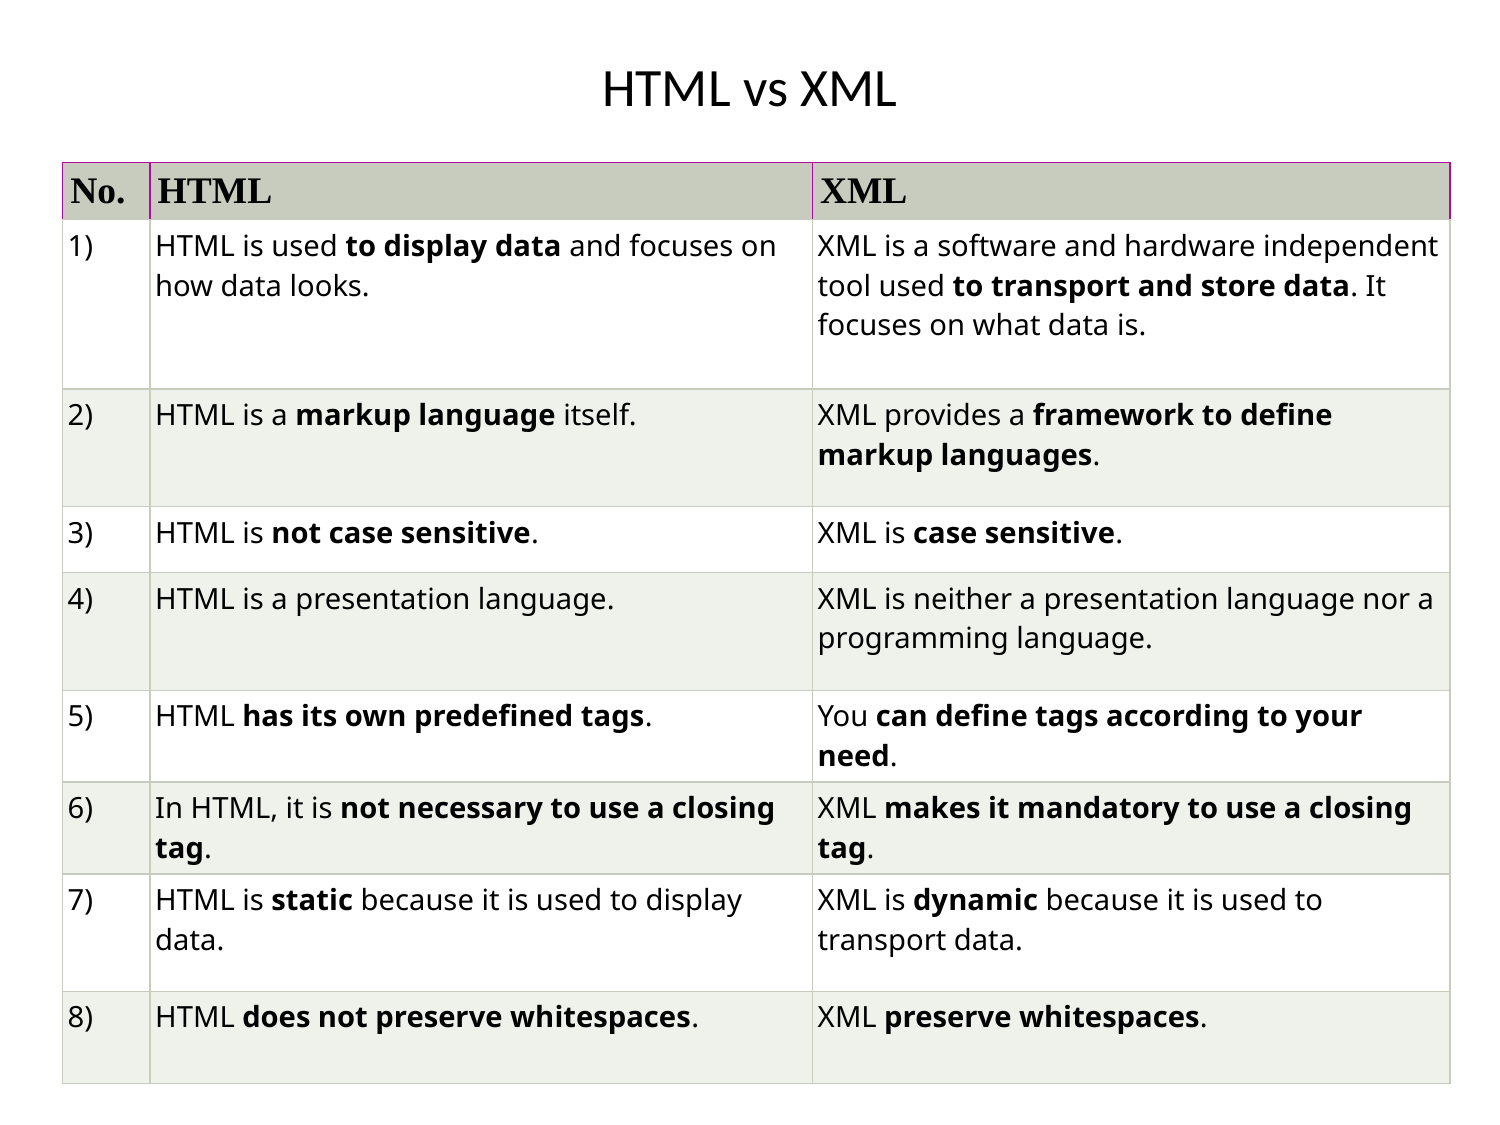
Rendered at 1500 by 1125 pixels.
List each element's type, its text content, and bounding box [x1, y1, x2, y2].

table_cell 3) [63, 507, 149, 572]
table_cell In HTML, it is not necessary to use a closing tag. [151, 783, 812, 873]
table_cell XML makes it mandatory to use a closing tag. [813, 783, 1449, 873]
table_cell XML is neither a presentation language nor a programming language. [813, 573, 1449, 690]
table_cell HTML is not case sensitive. [151, 507, 812, 572]
table_cell XML is case sensitive. [813, 507, 1449, 572]
table_cell 4) [63, 573, 149, 690]
table_cell You can define tags according to your need. [813, 691, 1449, 781]
table_cell XML preserve whitespaces. [813, 992, 1449, 1083]
table_cell XML provides a framework to define markup languages. [813, 390, 1449, 506]
table_cell 2) [63, 390, 149, 506]
table_cell HTML is static because it is used to display data. [151, 875, 812, 991]
table_cell HTML does not preserve whitespaces. [151, 992, 812, 1083]
table_cell 7) [63, 875, 149, 991]
table_cell XML is a software and hardware independent tool used to transport and store data. It focuses on what data is. [813, 220, 1449, 388]
table_cell 5) [63, 691, 149, 781]
table_header XML [813, 163, 1449, 219]
table_cell 1) [63, 220, 149, 388]
table_cell XML is dynamic because it is used to transport data. [813, 875, 1449, 991]
table_cell HTML is a markup language itself. [151, 390, 812, 506]
table_header HTML [151, 163, 812, 219]
table_cell 6) [63, 783, 149, 873]
title HTML vs XML [75, 45, 1425, 125]
table_cell HTML is used to display data and focuses on how data looks. [151, 220, 812, 388]
table_cell HTML has its own predefined tags. [151, 691, 812, 781]
table_header No. [63, 163, 149, 219]
table_cell HTML is a presentation language. [151, 573, 812, 690]
table_cell 8) [63, 992, 149, 1083]
